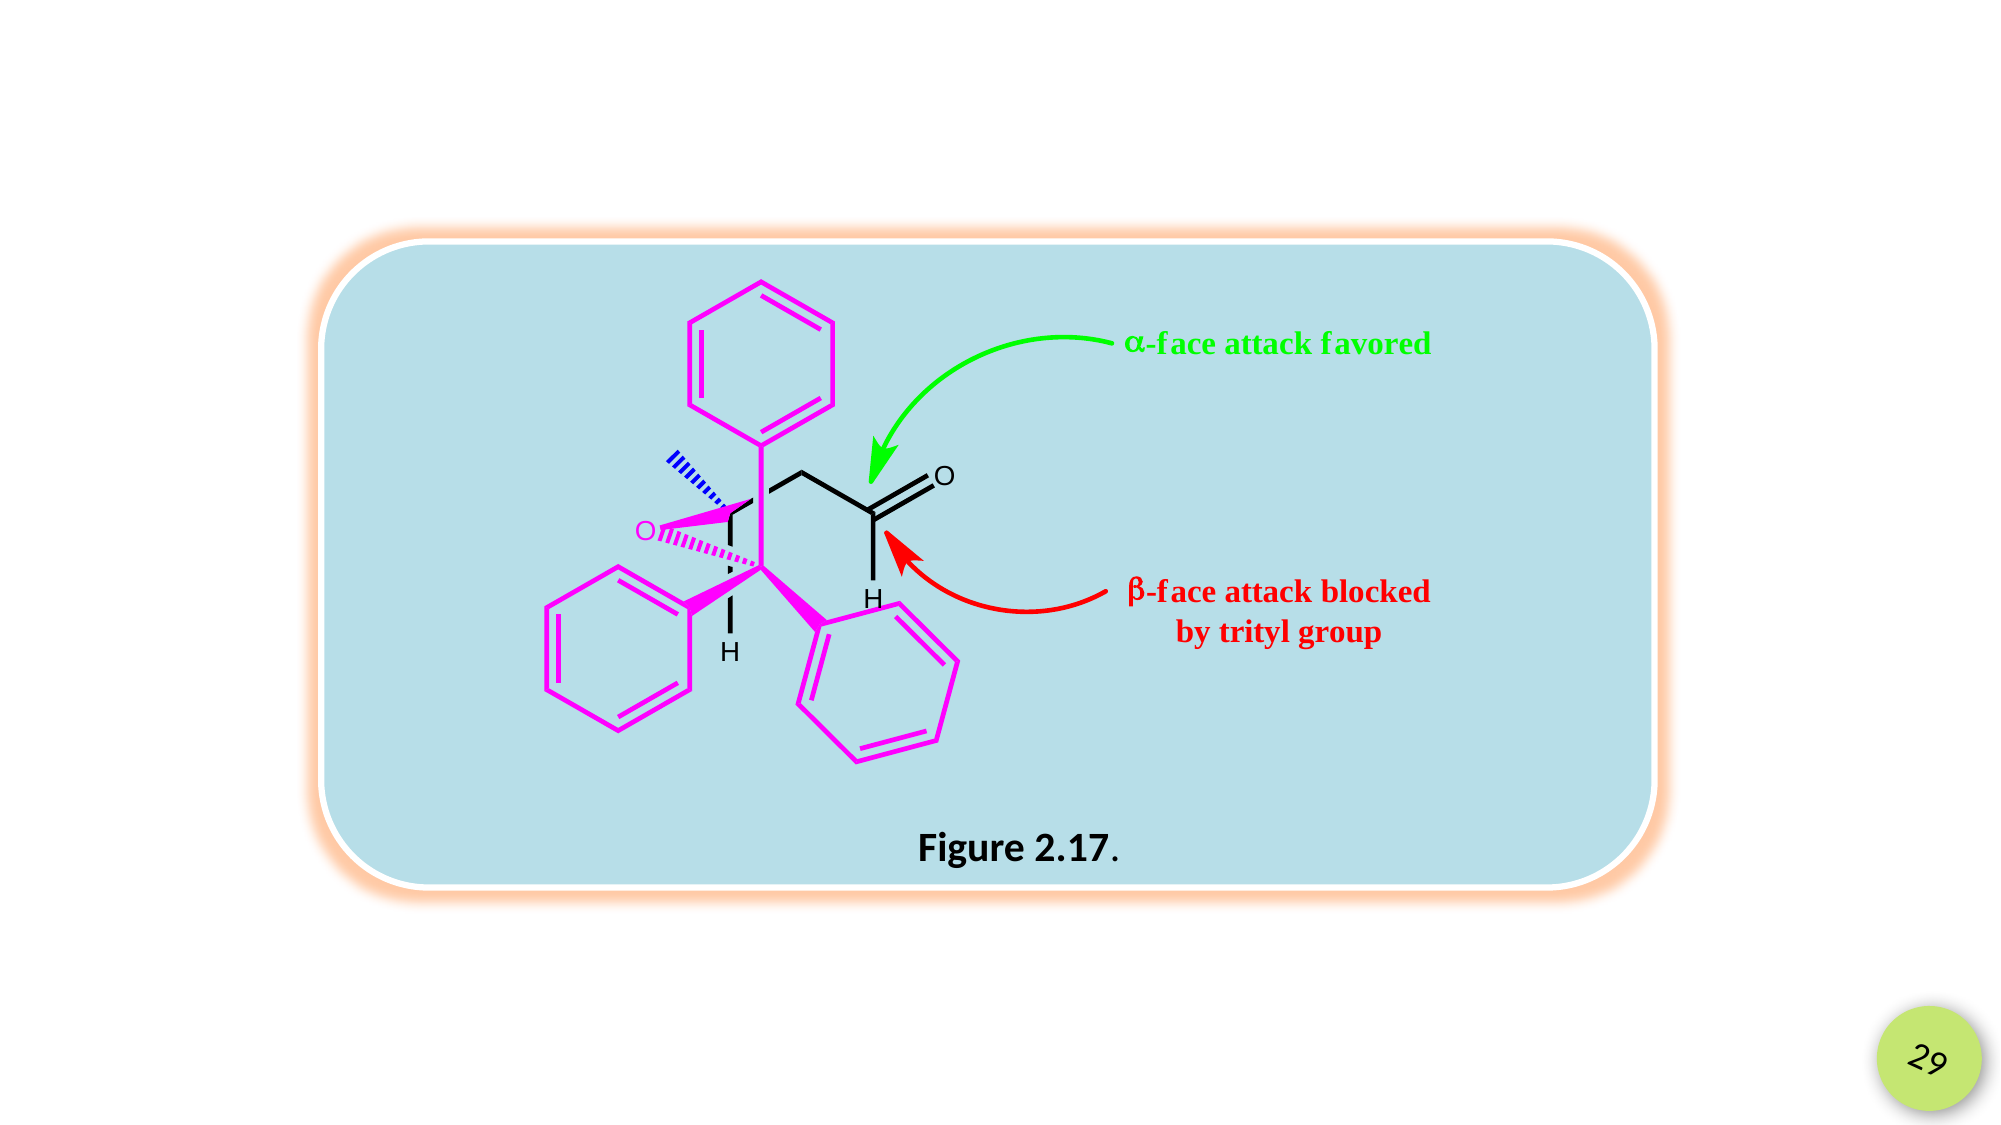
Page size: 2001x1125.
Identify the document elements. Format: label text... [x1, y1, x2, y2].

text_box 29 [1876, 1005, 1982, 1111]
text_box [320, 240, 1656, 889]
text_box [538, 277, 1437, 777]
text_box Figure 2.17. [903, 812, 1136, 878]
